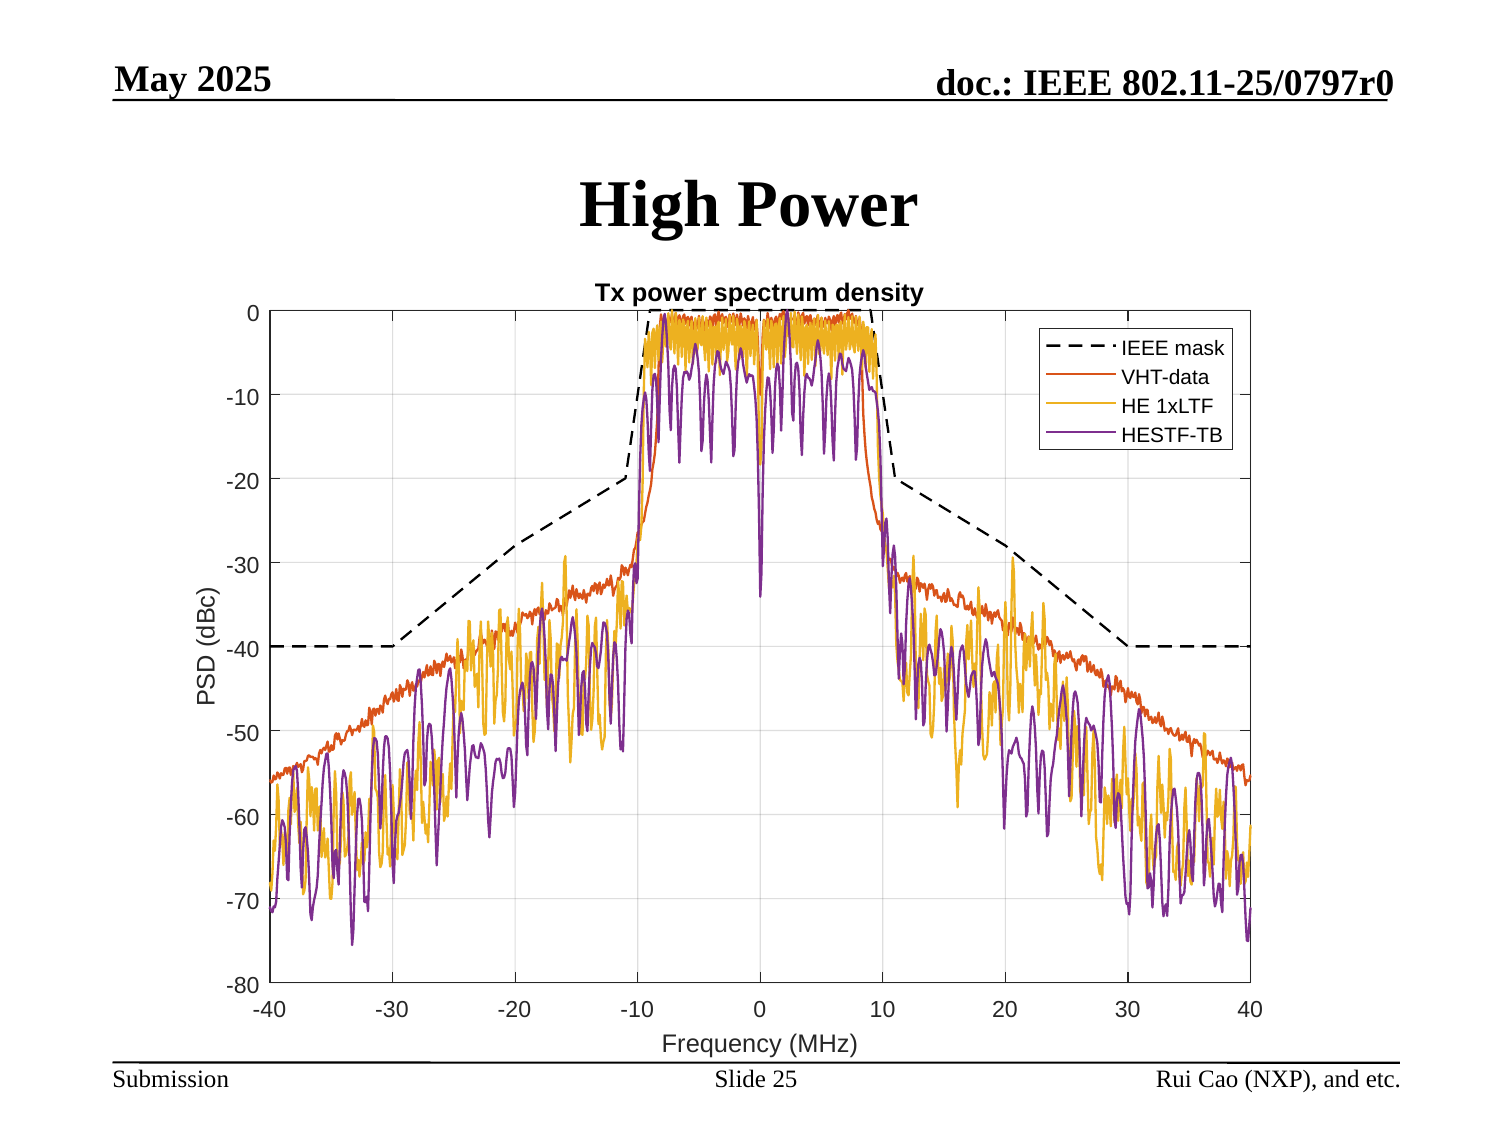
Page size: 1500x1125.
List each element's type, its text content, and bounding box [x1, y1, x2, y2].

footer Rui Cao (NXP), and etc. [878, 1061, 1402, 1093]
slide_number Slide 25 [712, 1079, 800, 1123]
title High Power [112, 112, 1388, 288]
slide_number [114, 54, 423, 100]
picture [105, 247, 1369, 1071]
